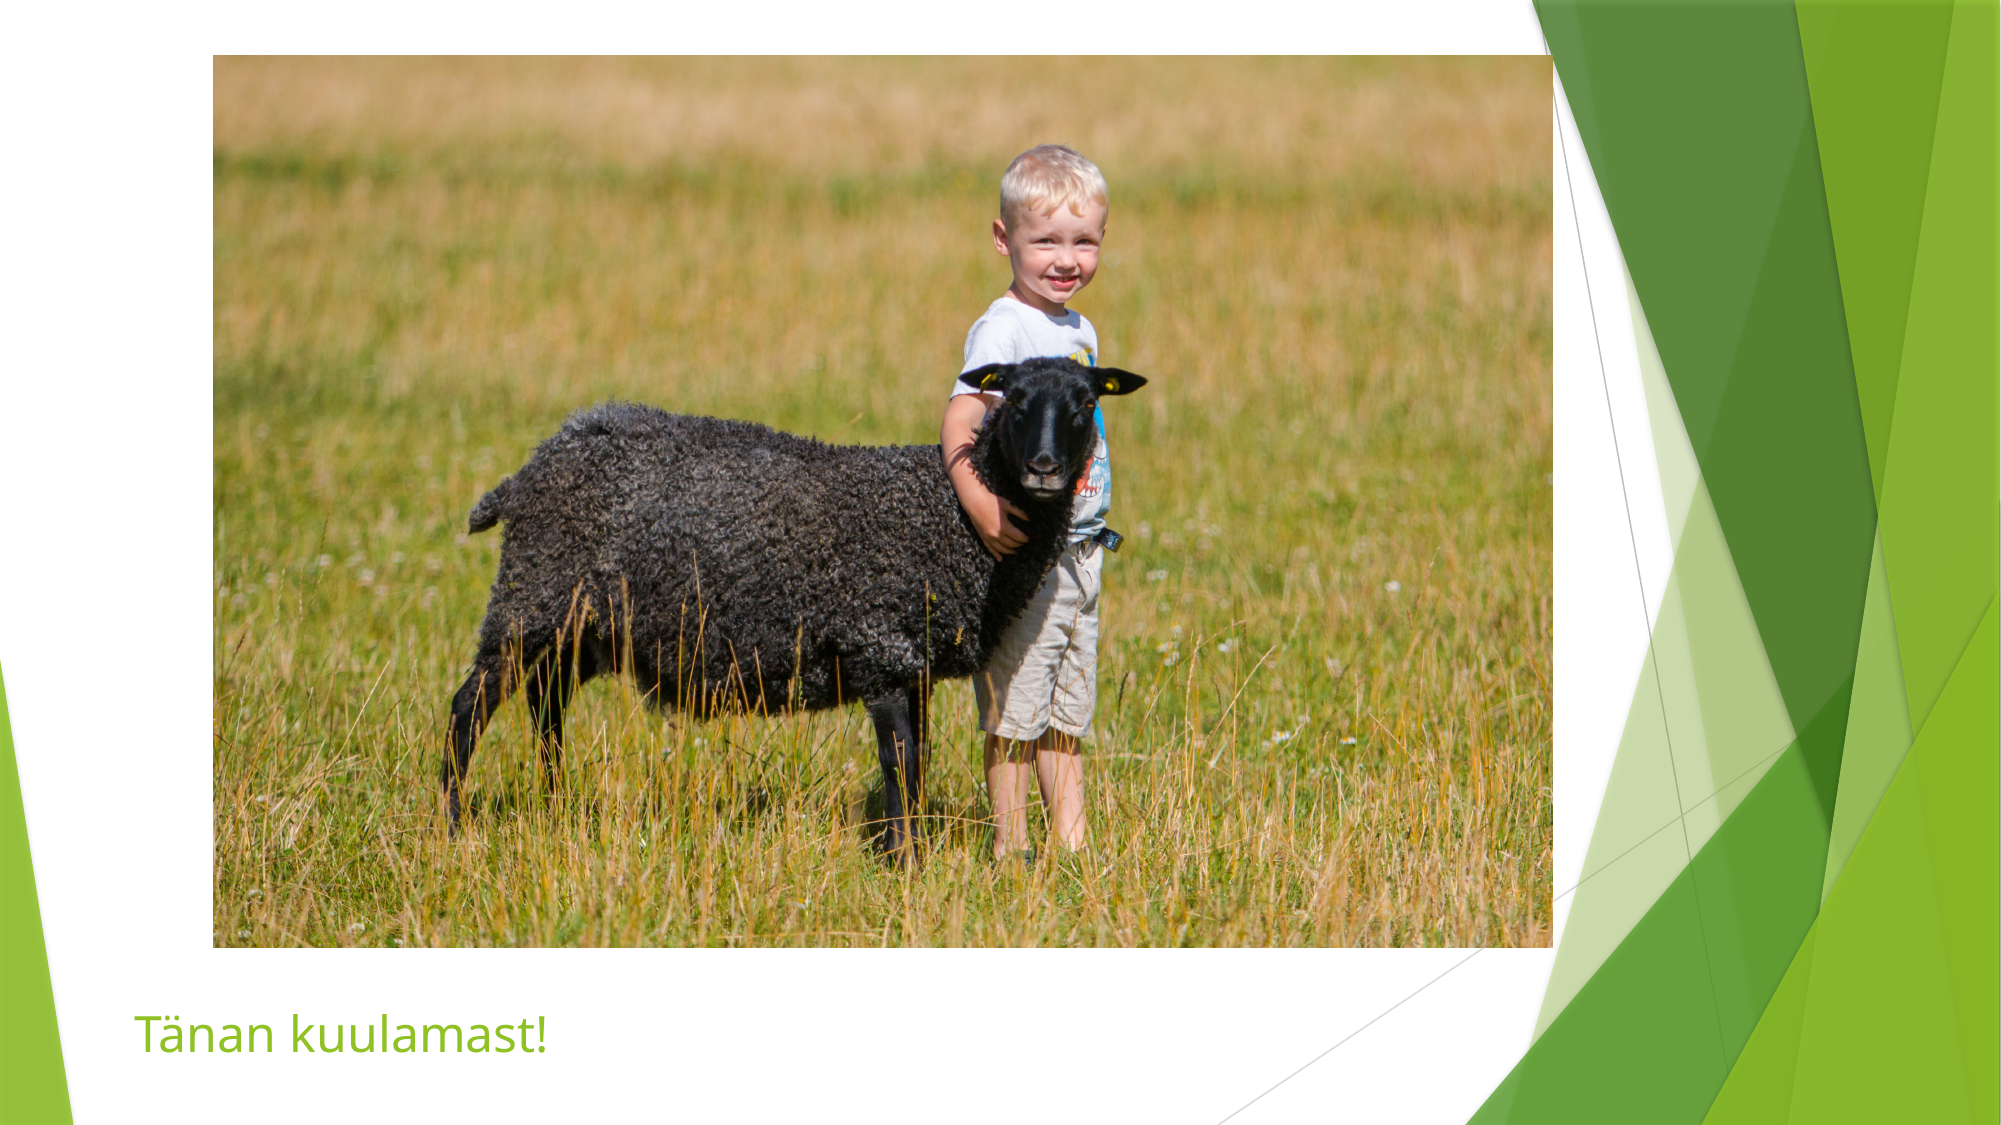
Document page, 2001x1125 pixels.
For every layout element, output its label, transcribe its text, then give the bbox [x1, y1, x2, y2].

title Tänan kuulamast! [119, 976, 1531, 1070]
picture [212, 54, 1553, 949]
